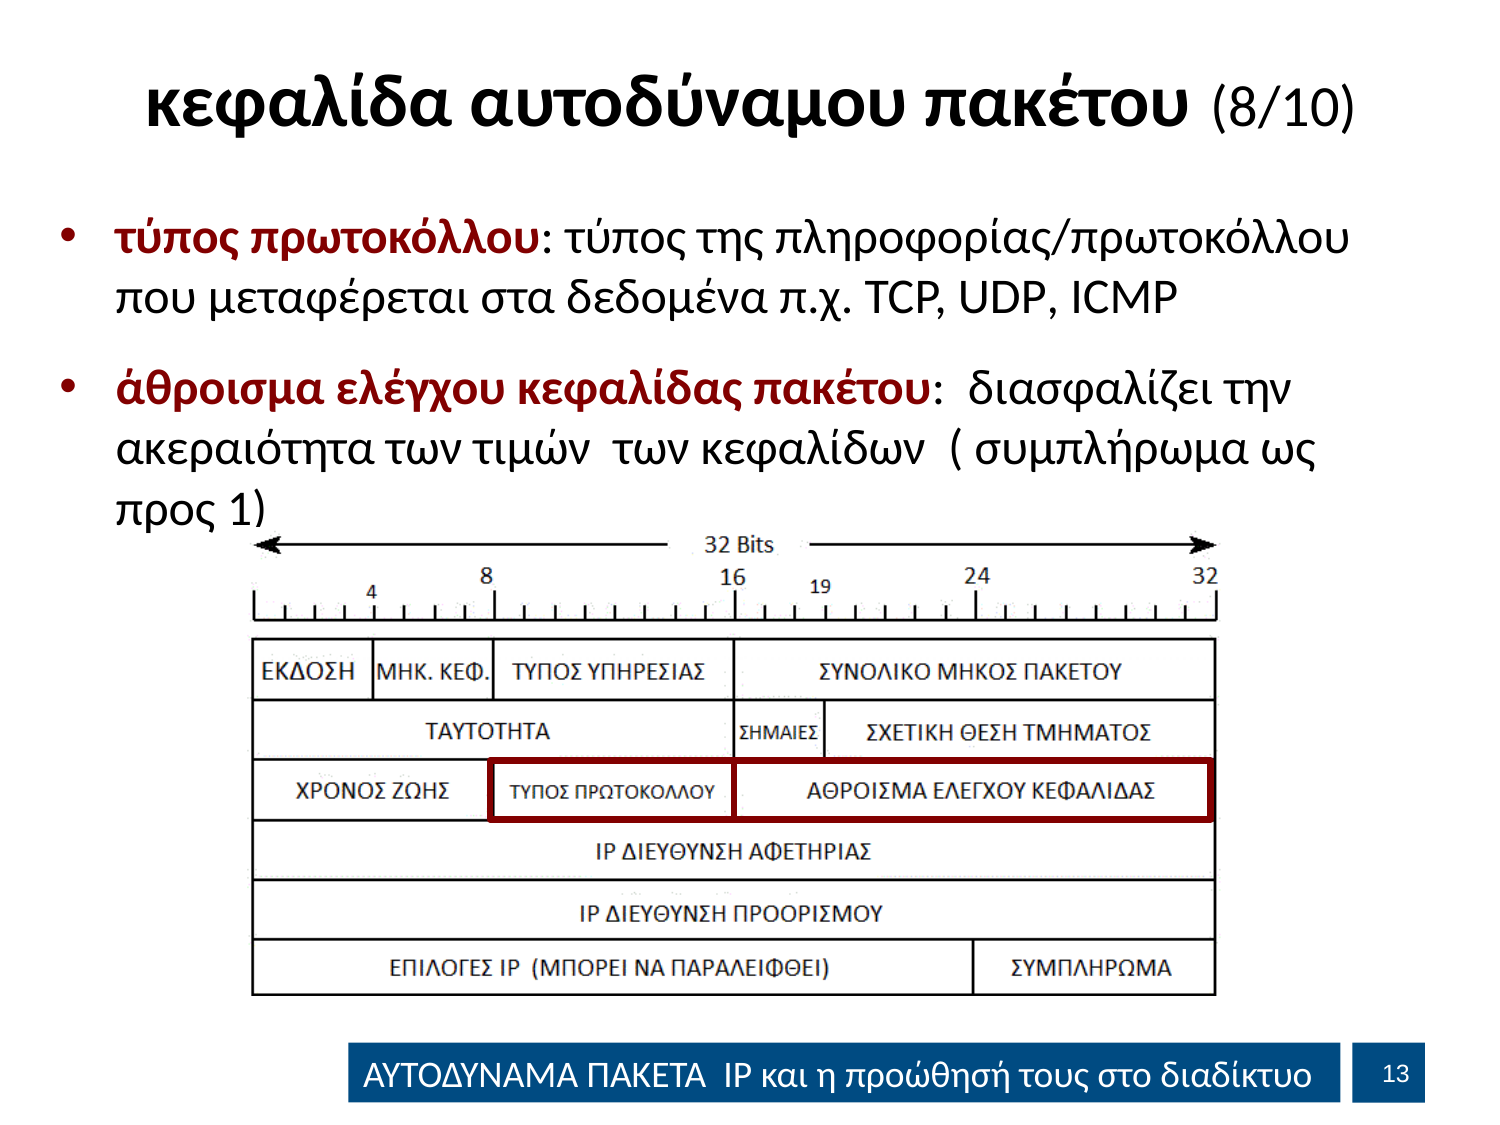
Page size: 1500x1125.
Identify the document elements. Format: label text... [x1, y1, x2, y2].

title κεφαλίδα αυτοδύναμου πακέτου (8/10) [76, 19, 1427, 169]
picture [241, 526, 1226, 997]
list τύπος πρωτοκόλλου: τύπος της πληροφορίας/πρωτοκόλλου που μεταφέρεται στα δεδομένα π.χ. TCP, UDP, ICMP άθροισμα ελέγχου κεφαλίδας πακέτου: διασφαλίζει την ακεραιότητα των τιμών των κεφαλίδων ( συμπλήρωμα ως προς 1) [44, 196, 1395, 1024]
slide_number 12 [1352, 1042, 1425, 1103]
